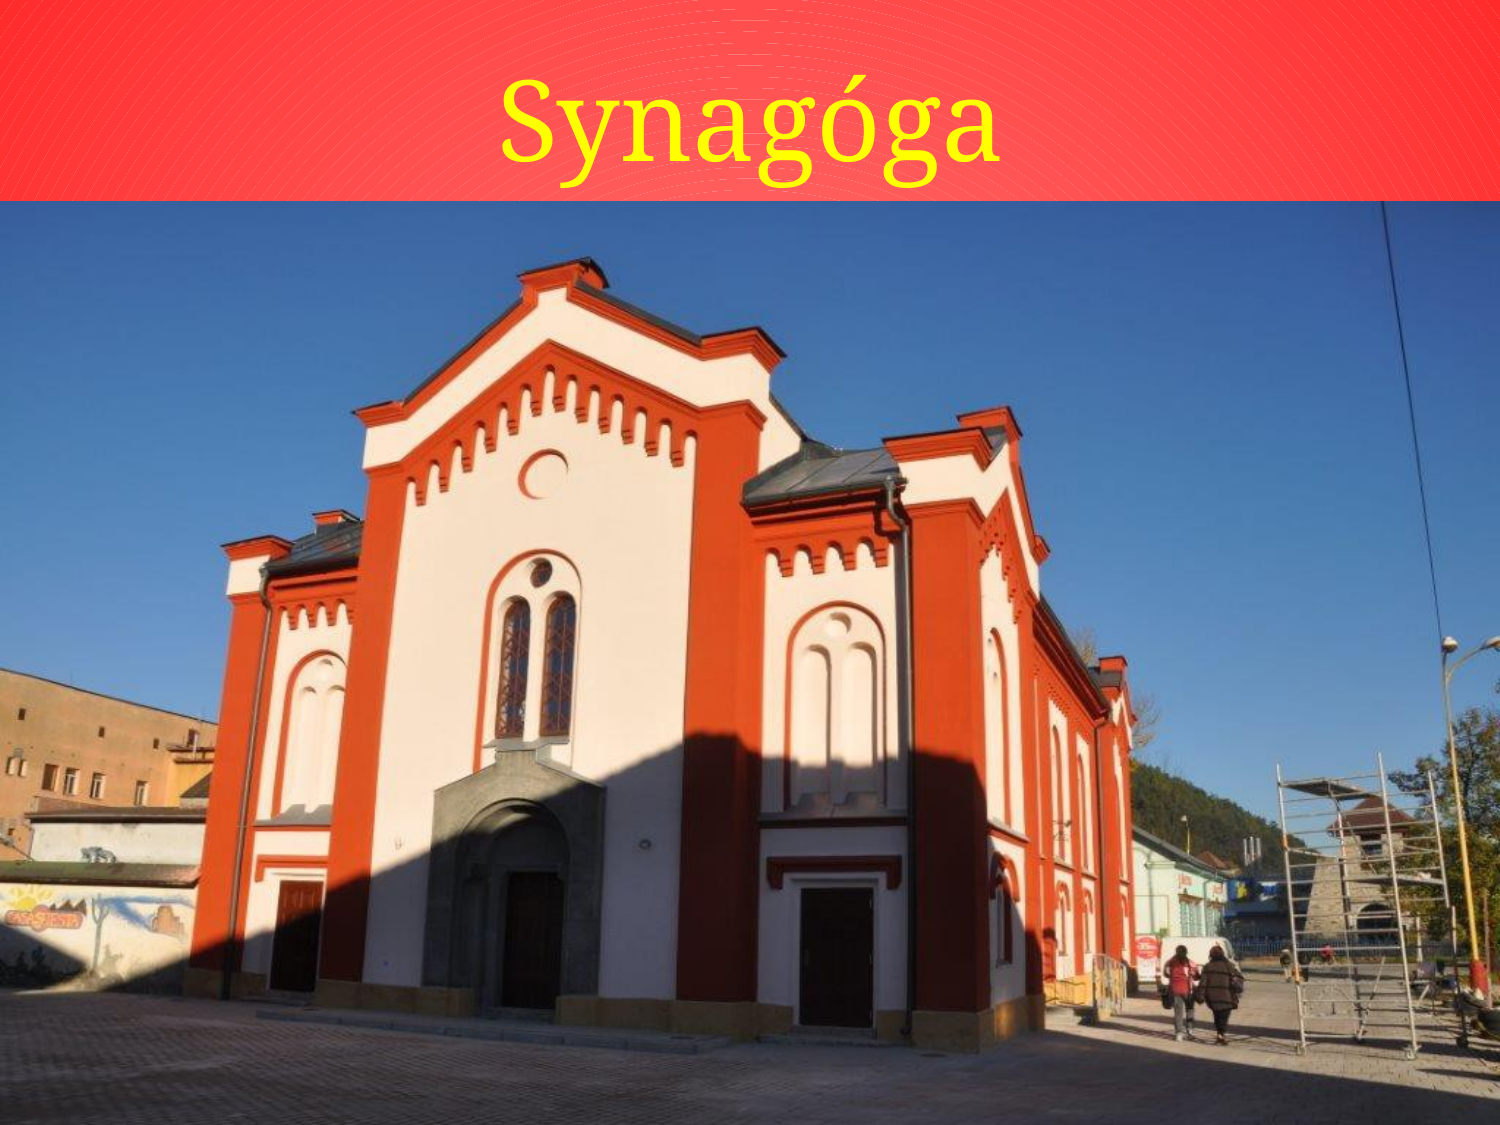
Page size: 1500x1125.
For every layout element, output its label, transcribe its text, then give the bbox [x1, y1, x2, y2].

title Synagóga [76, 30, 1427, 192]
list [0, 201, 1500, 1125]
